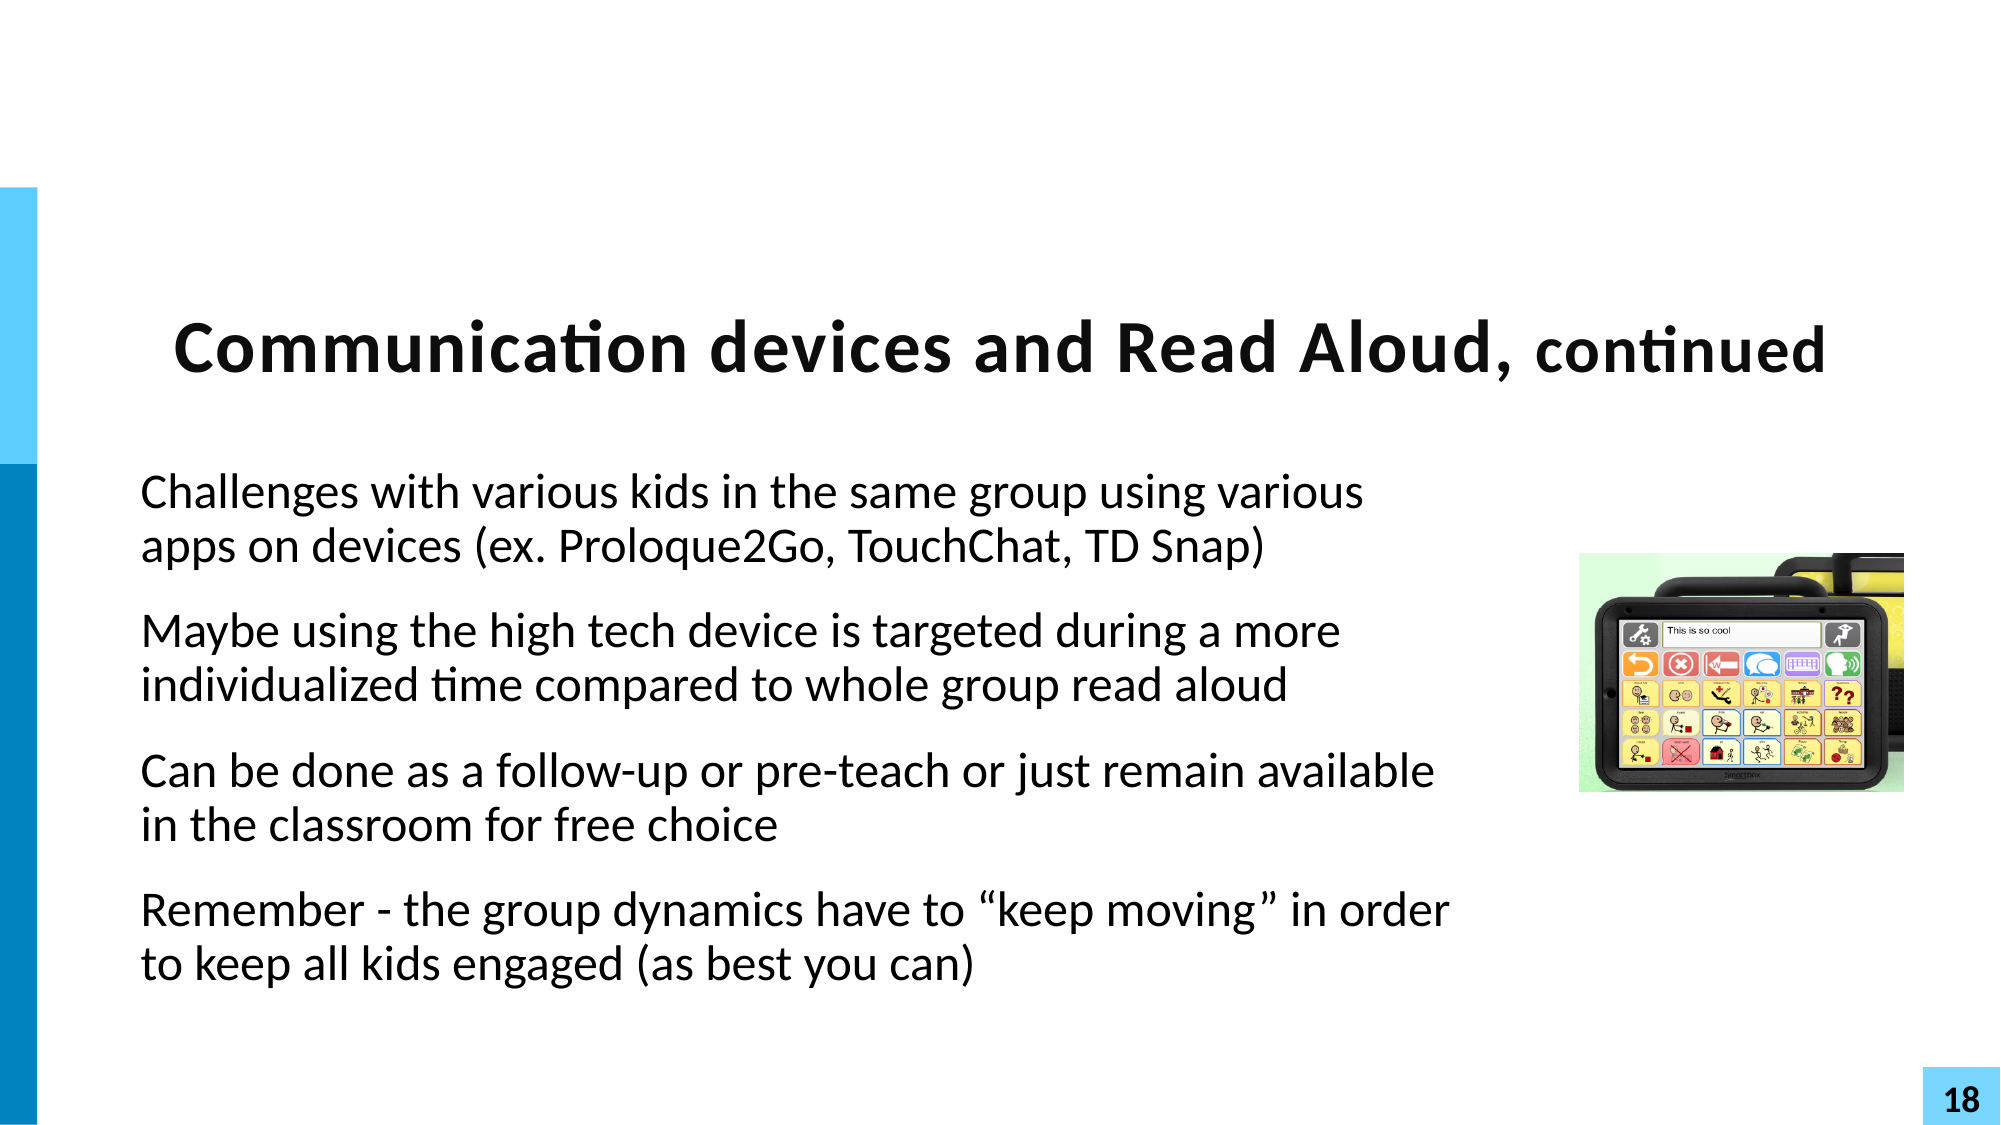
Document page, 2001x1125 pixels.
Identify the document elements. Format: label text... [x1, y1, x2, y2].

list Challenges with various kids in the same group using various apps on devices (ex. Proloque2Go, TouchChat, TD Snap) Maybe using the high tech device is targeted during a more individualized time compared to whole group read aloud Can be done as a follow-up or pre-teach or just remain available in the classroom for free choice Remember - the group dynamics have to “keep moving” in order to keep all kids engaged (as best you can) [133, 457, 1460, 1078]
picture [1579, 553, 1904, 793]
title Communication devices and Read Aloud, continued [98, 258, 1904, 444]
